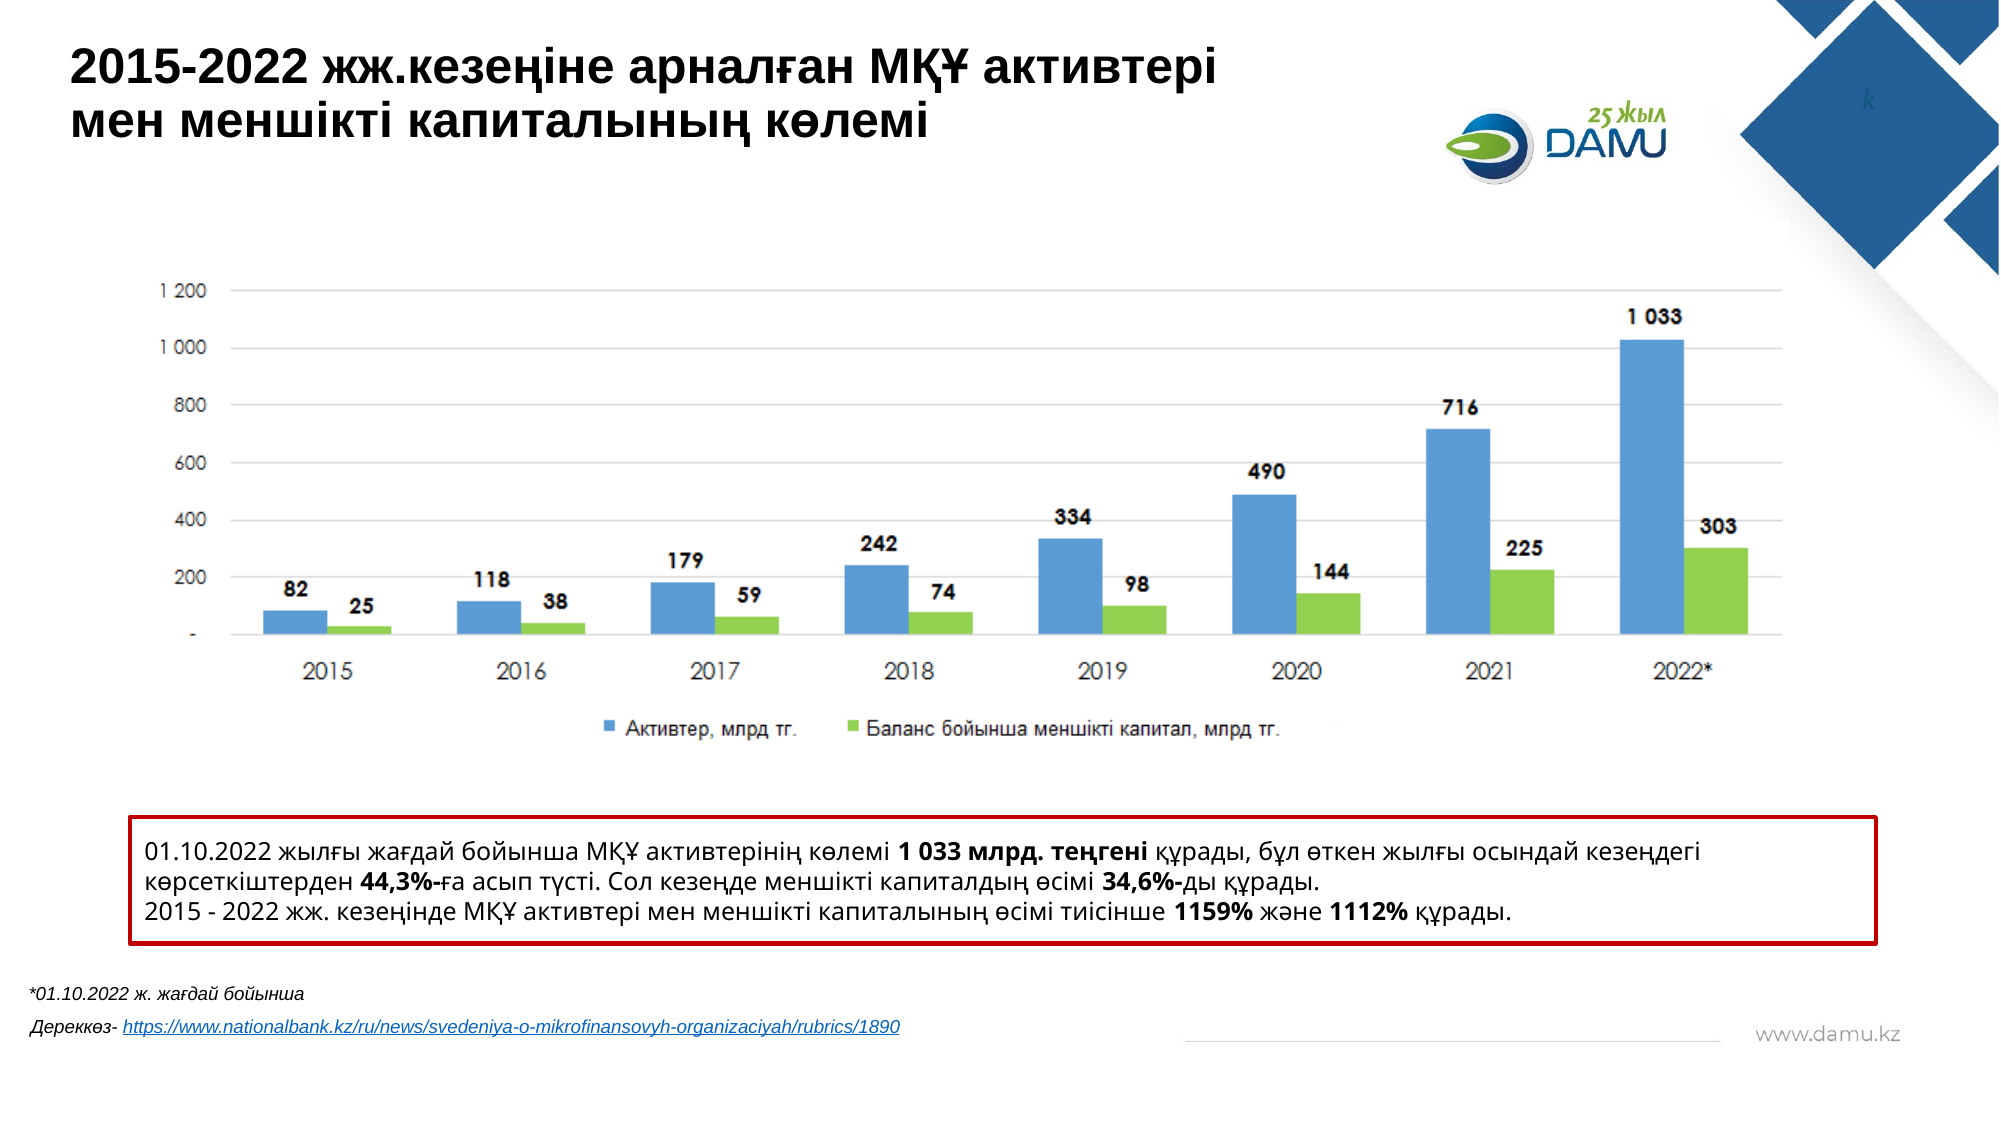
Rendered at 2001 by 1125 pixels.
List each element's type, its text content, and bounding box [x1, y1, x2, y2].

text_box 2015-2022 жж.кезеңіне арналған МҚҰ активтері мен меншікті капиталының көлемі [54, 20, 1274, 170]
text_box 01.10.2022 жылғы жағдай бойынша МҚҰ активтерінің көлемі 1 033 млрд. теңгені құрады, бұл өткен жылғы осындай кезеңдегі көрсеткіштерден 44,3%-ға асып түсті. Сол кезеңде меншікті капиталдың өсімі 34,6%-ды құрады. 2015 - 2022 жж. кезеңінде МҚҰ активтері мен меншікті капиталының өсімі тиісінше 1159% және 1112% құрады. [129, 817, 1876, 944]
picture [1, 0, 1999, 1125]
text_box *01.10.2022 ж. жағдай бойынша [26, 980, 423, 1005]
text_box Дереккөз- https://www.nationalbank.kz/ru/news/svedeniya-o-mikrofinansovyh-organizaciyah/rubrics/1890 [28, 1012, 1822, 1037]
